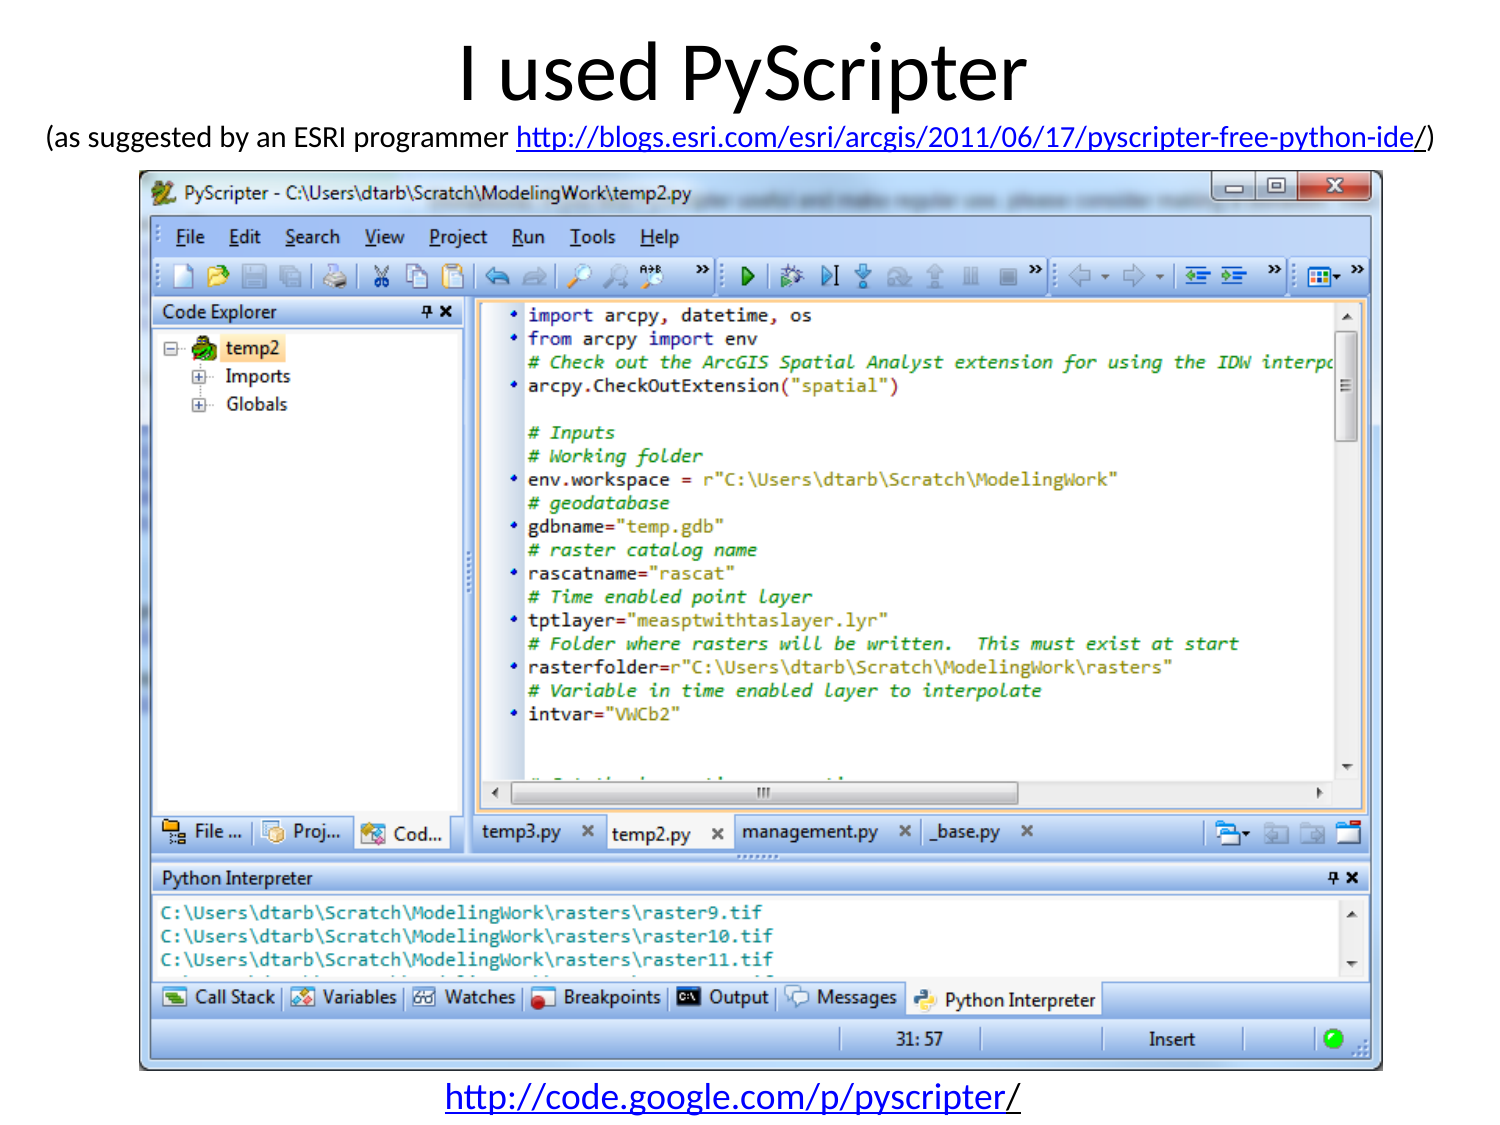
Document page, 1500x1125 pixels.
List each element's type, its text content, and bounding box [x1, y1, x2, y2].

text_box http://code.google.com/p/pyscripter/ [429, 1080, 1045, 1125]
title I used PyScripter (as suggested by an ESRI programmer http://blogs.esri.com/esri/arcgis/2011/06/17/pyscripter-free-python-ide/) [20, 7, 1468, 163]
picture [138, 169, 1384, 1071]
